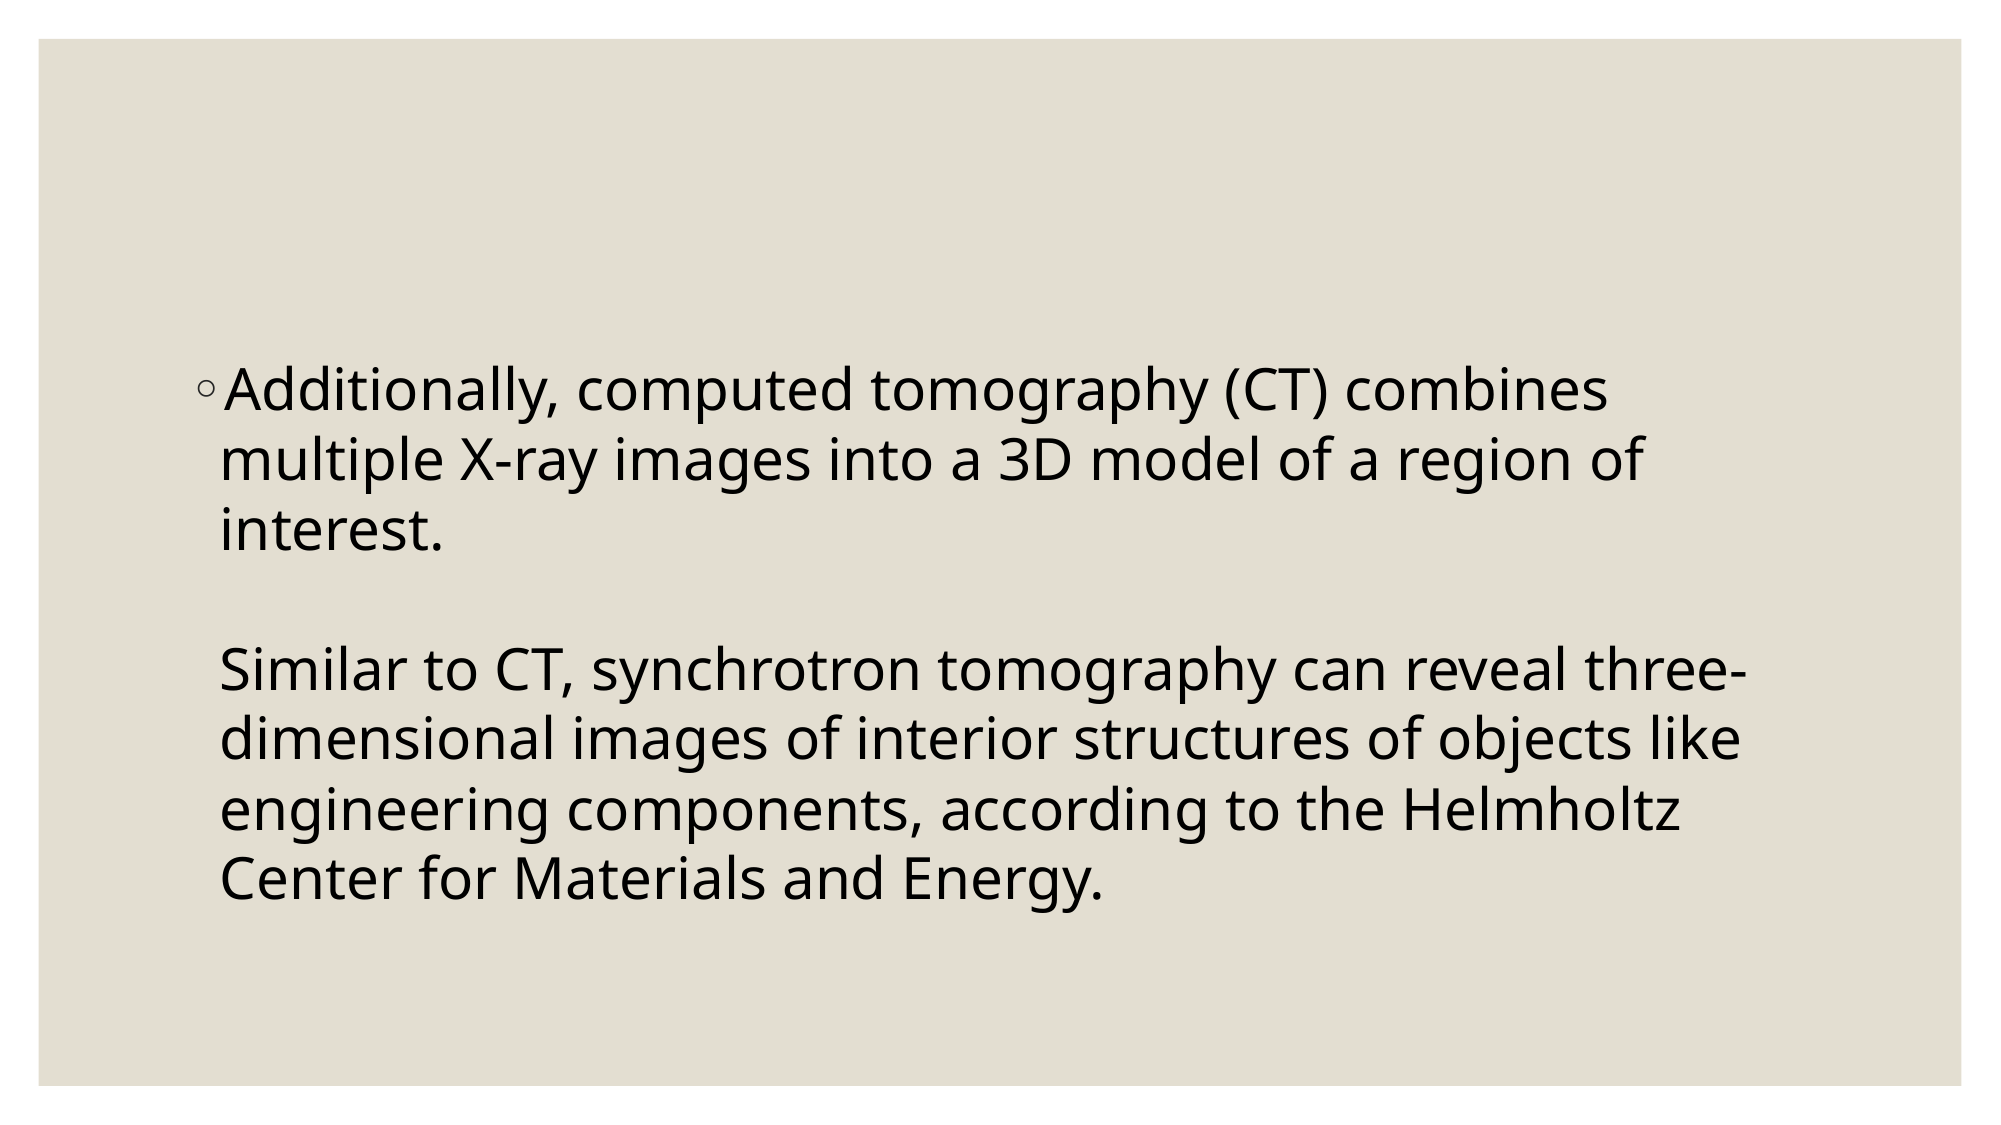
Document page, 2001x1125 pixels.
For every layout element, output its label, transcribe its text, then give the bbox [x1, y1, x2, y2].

list Additionally, computed tomography (CT) combines multiple X-ray images into a 3D model of a region of interest. Similar to CT, synchrotron tomography can reveal three-dimensional images of interior structures of objects like engineering components, according to the Helmholtz Center for Materials and Energy. [174, 345, 1825, 990]
